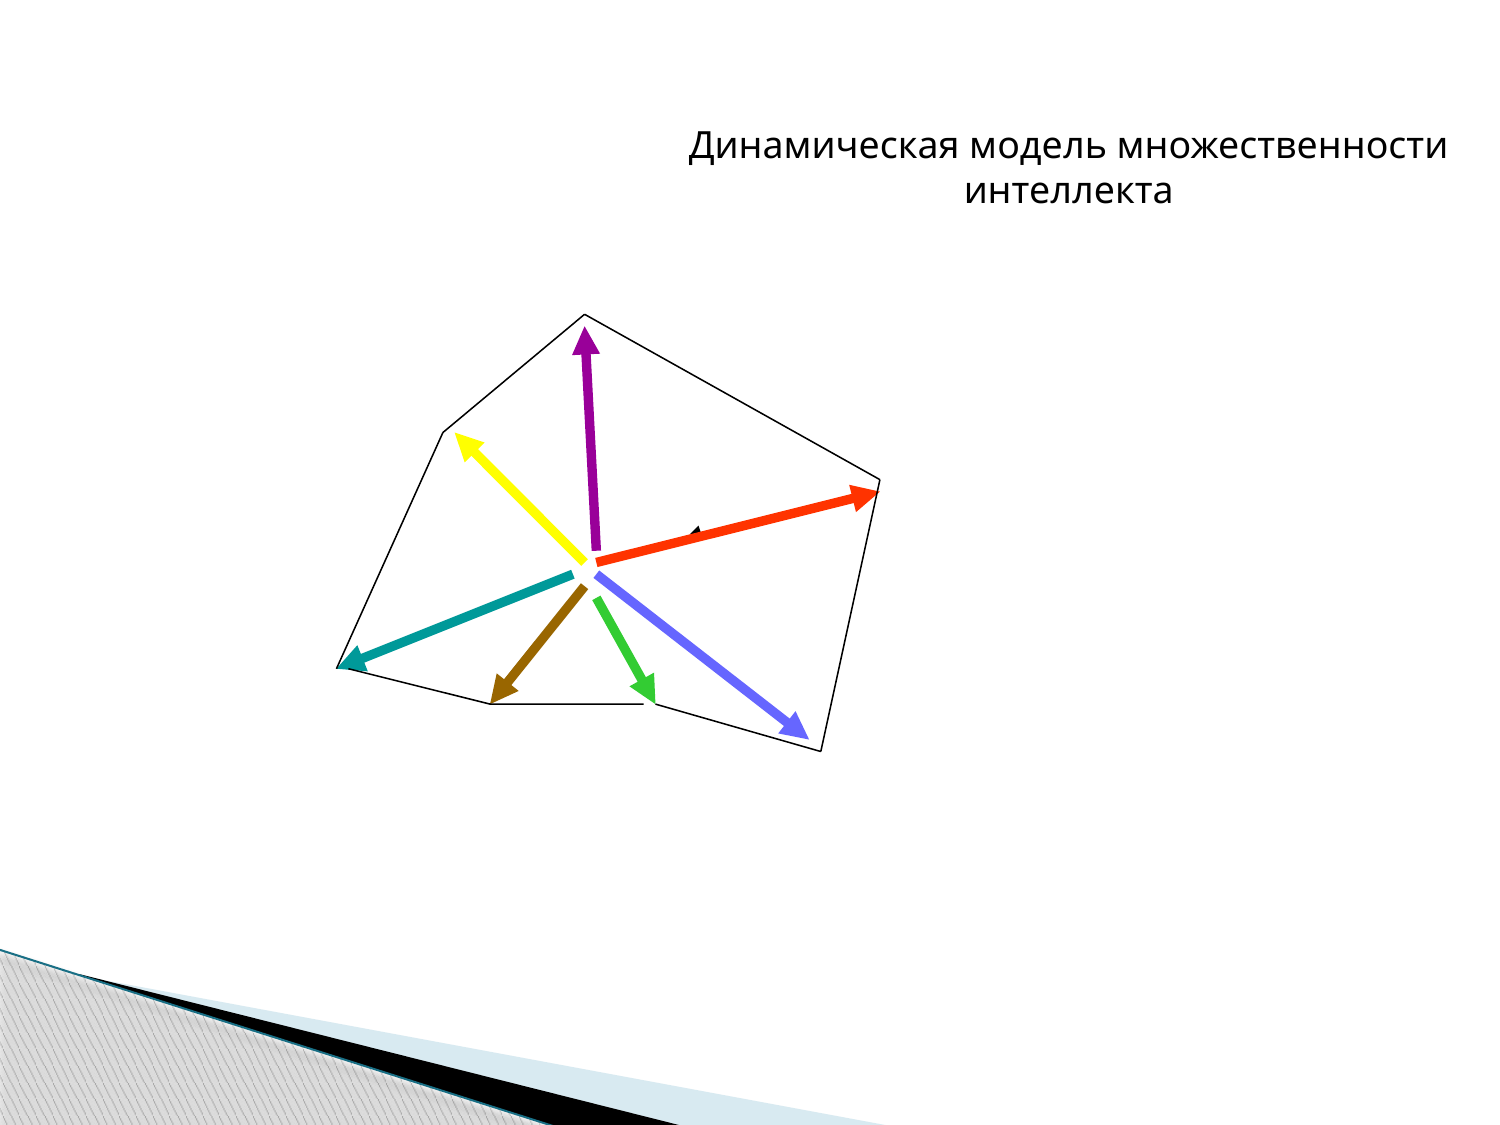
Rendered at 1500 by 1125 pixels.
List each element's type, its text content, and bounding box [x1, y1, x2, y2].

text_box [689, 525, 702, 537]
text_box [596, 488, 880, 563]
text_box [490, 586, 585, 704]
text_box [337, 574, 573, 670]
text_box [454, 432, 585, 563]
text_box [596, 597, 656, 704]
text_box [579, 326, 597, 551]
text_box [596, 574, 810, 740]
text_box Динамическая модель множественности интеллекта [667, 113, 1471, 219]
